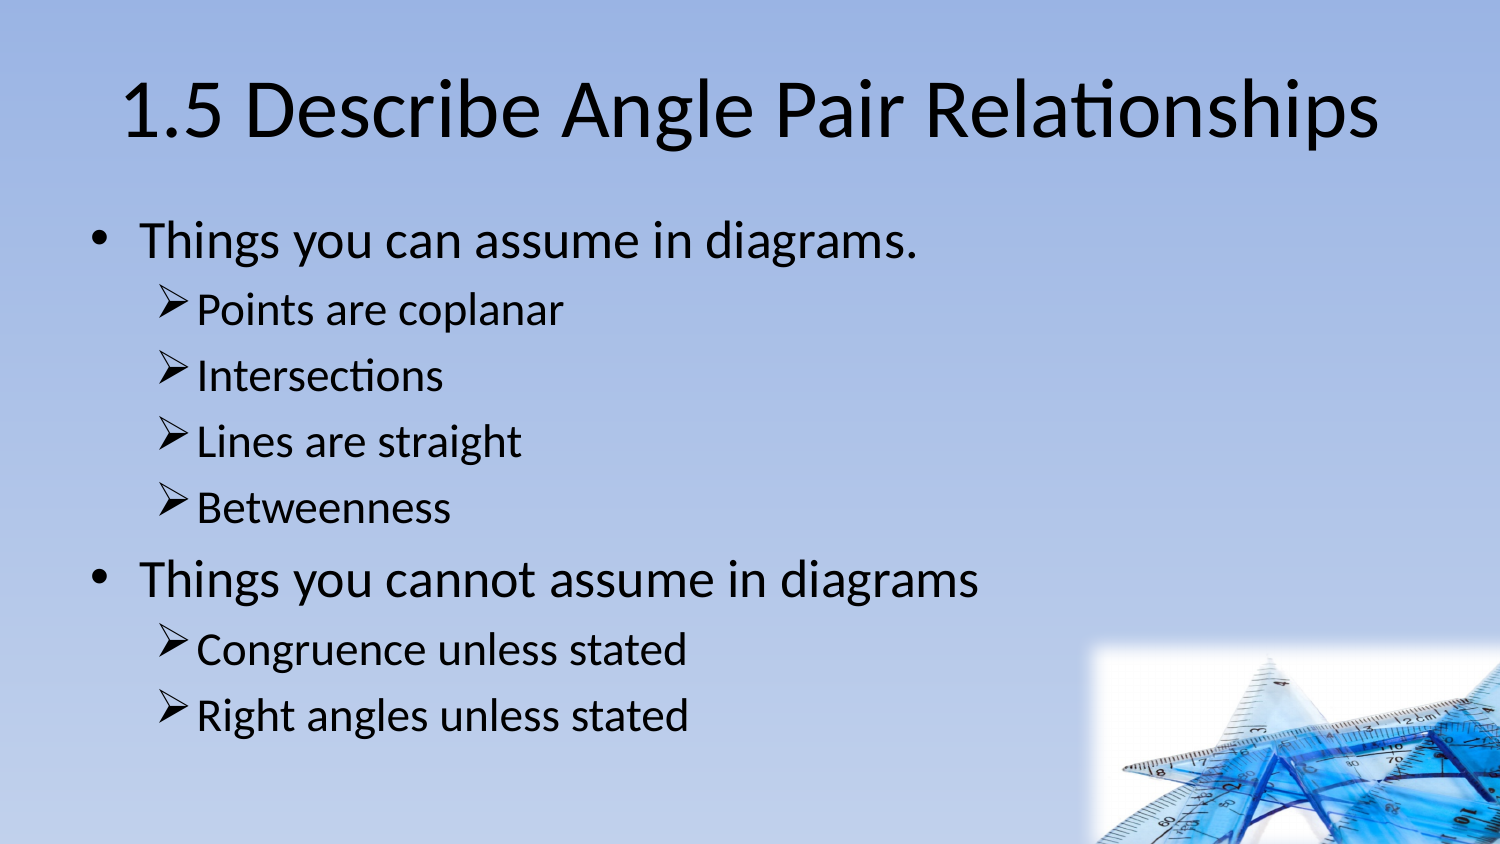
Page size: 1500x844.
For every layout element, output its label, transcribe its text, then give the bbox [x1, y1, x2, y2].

list Things you can assume in diagrams. Points are coplanar Intersections Lines are straight Betweenness Things you cannot assume in diagrams Congruence unless stated Right angles unless stated [75, 196, 1425, 754]
picture [1103, 656, 1500, 838]
title 1.5 Describe Angle Pair Relationships [75, 33, 1425, 175]
